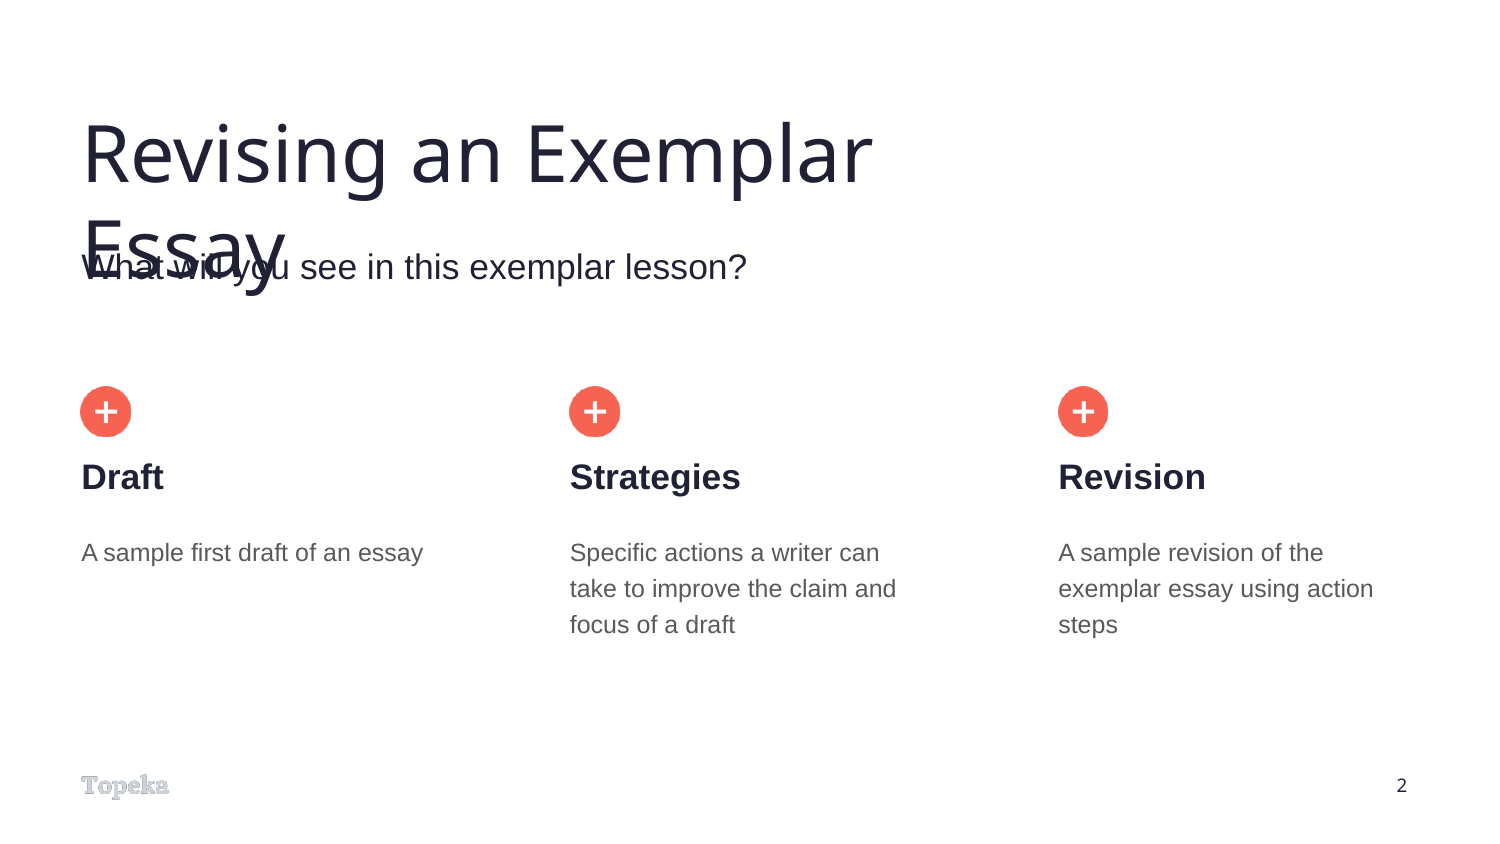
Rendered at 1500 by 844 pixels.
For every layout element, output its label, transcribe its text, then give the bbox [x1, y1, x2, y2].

list A sample revision of the exemplar essay using action steps [1058, 525, 1419, 762]
subtitle What will you see in this exemplar lesson? [81, 230, 876, 282]
list Specific actions a writer can take to improve the claim and focus of a draft [569, 525, 931, 762]
list A sample first draft of an essay [81, 525, 442, 762]
list Strategies [569, 448, 931, 501]
list Draft [81, 448, 442, 501]
picture [81, 774, 169, 800]
title Revising an Exemplar Essay [81, 97, 1083, 213]
list Revision [1058, 448, 1419, 501]
picture [80, 386, 131, 437]
picture [1058, 386, 1109, 437]
picture [569, 386, 620, 437]
